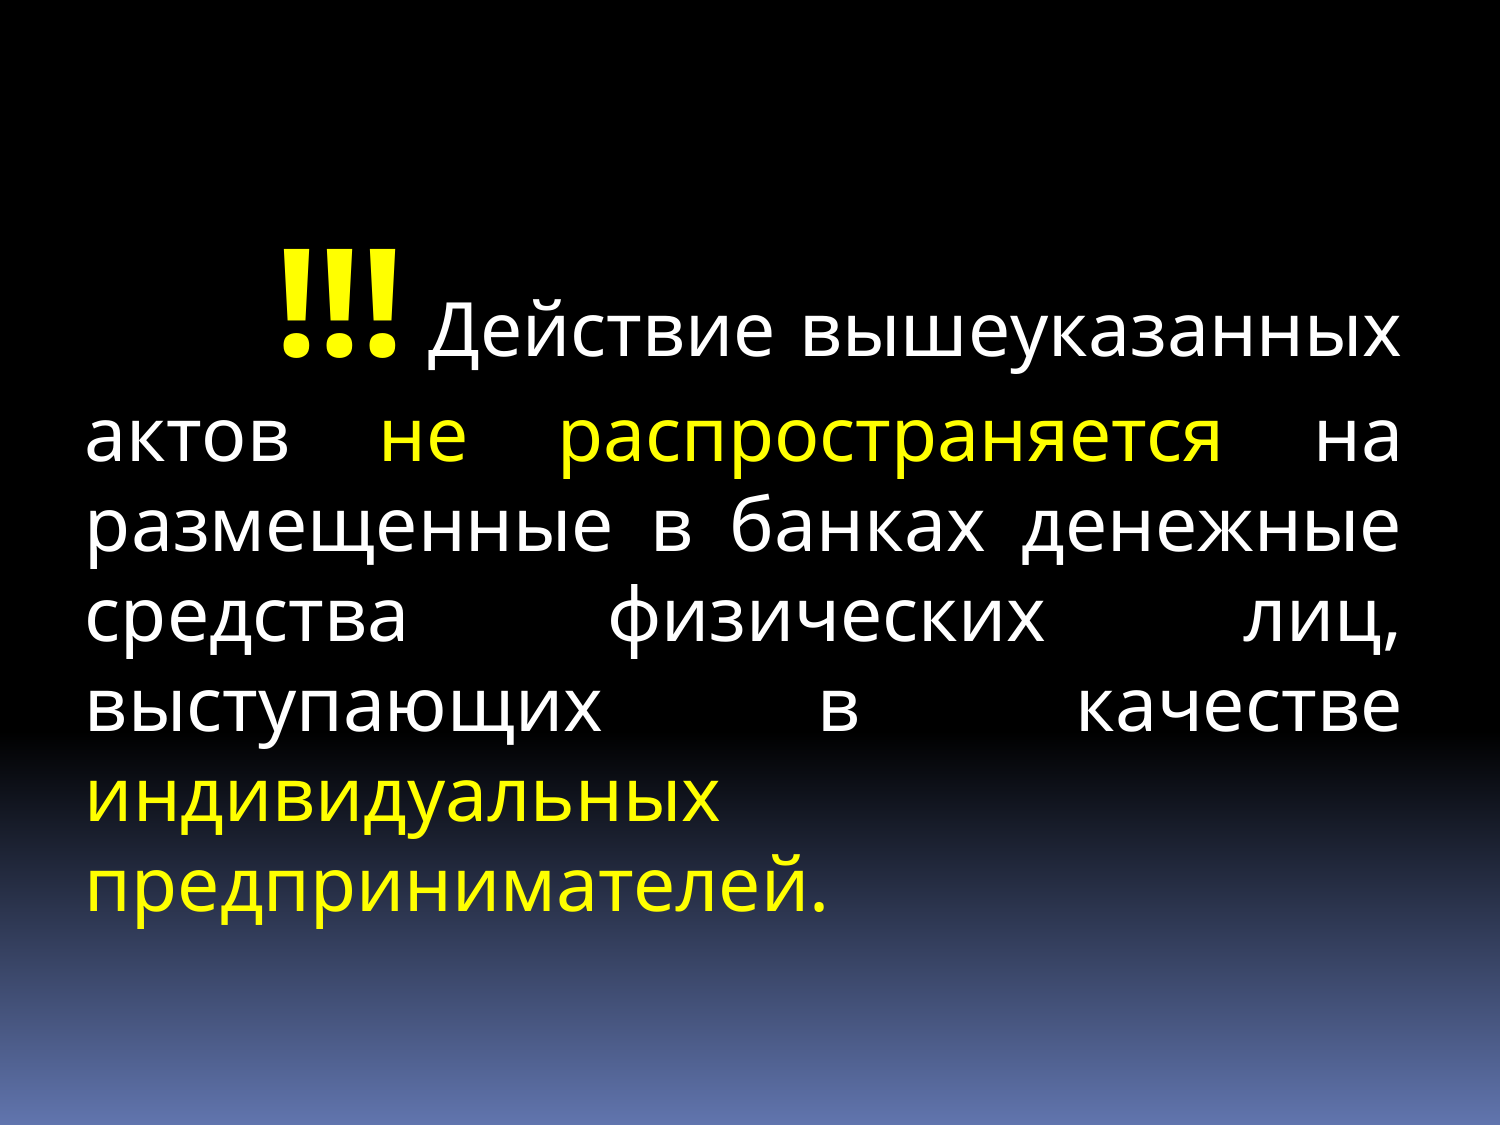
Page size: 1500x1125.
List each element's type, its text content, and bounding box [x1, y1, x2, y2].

text_box !!! Действие вышеуказанных актов не распространяется на размещенные в банках денежные средства физических лиц, выступающих в качестве индивидуальных предпринимателей. [70, 199, 1418, 934]
